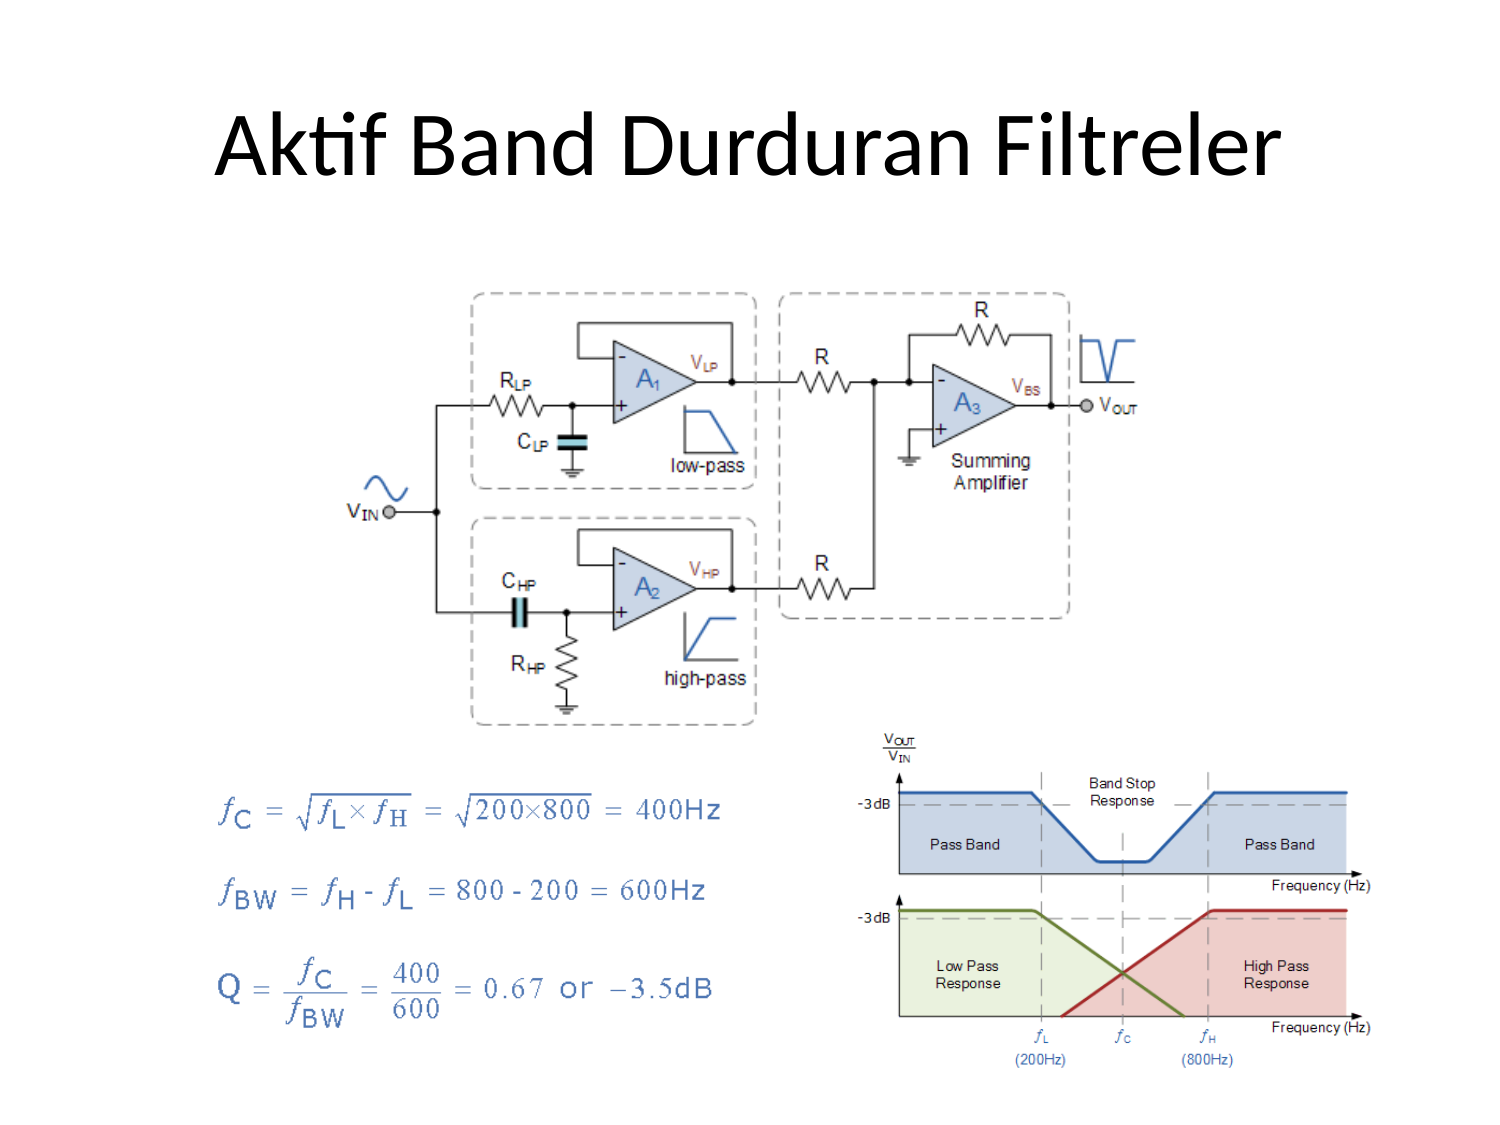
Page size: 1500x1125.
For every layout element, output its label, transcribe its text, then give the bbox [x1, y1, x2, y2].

picture [210, 784, 723, 1035]
title Aktif Band Durduran Filtreler [75, 45, 1425, 233]
picture [339, 269, 1377, 1072]
